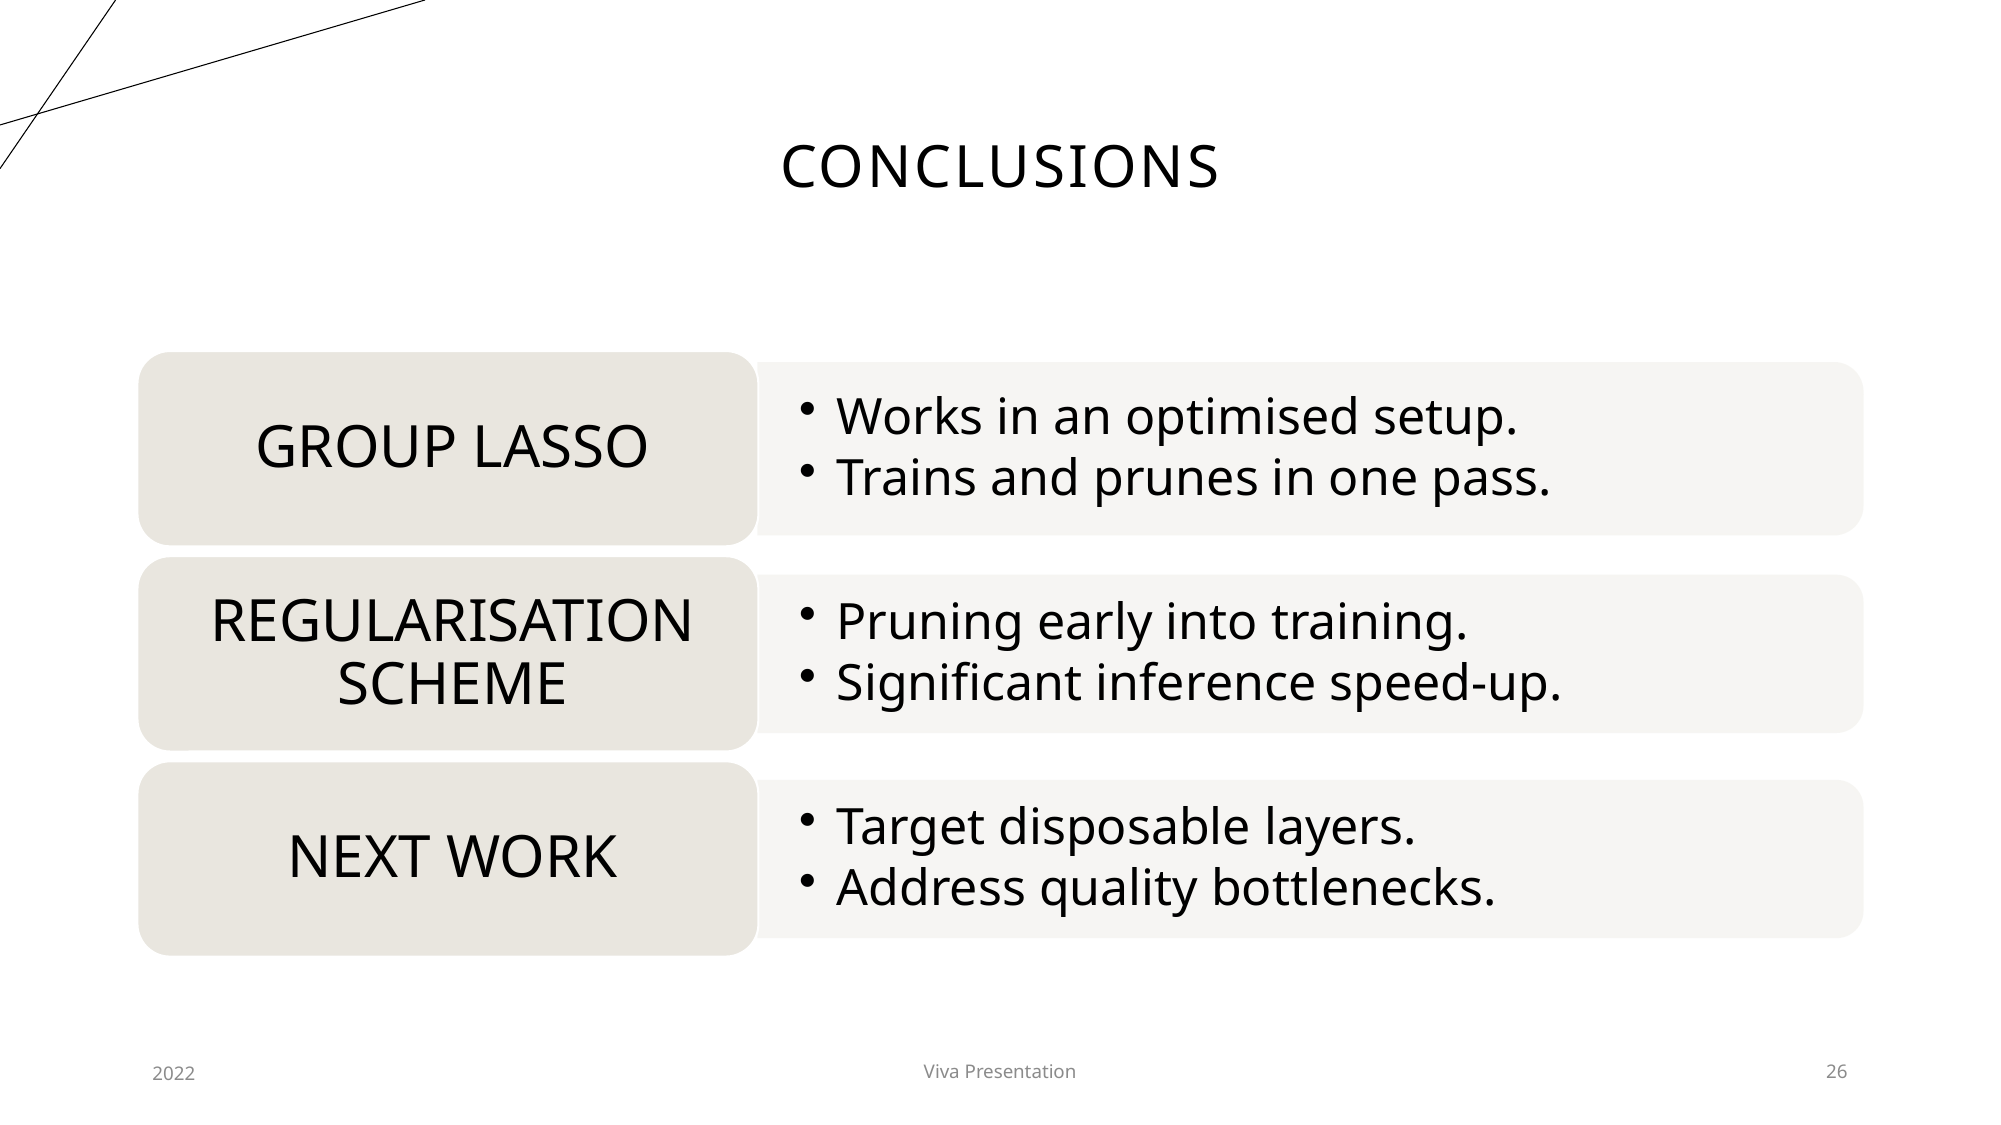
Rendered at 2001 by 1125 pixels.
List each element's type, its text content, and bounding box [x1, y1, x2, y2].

slide_number 2022 [137, 1042, 588, 1103]
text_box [137, 350, 1863, 957]
footer Viva Presentation [662, 1042, 1338, 1103]
title Conclusions [137, 59, 1863, 278]
slide_number 26 [1412, 1042, 1863, 1103]
